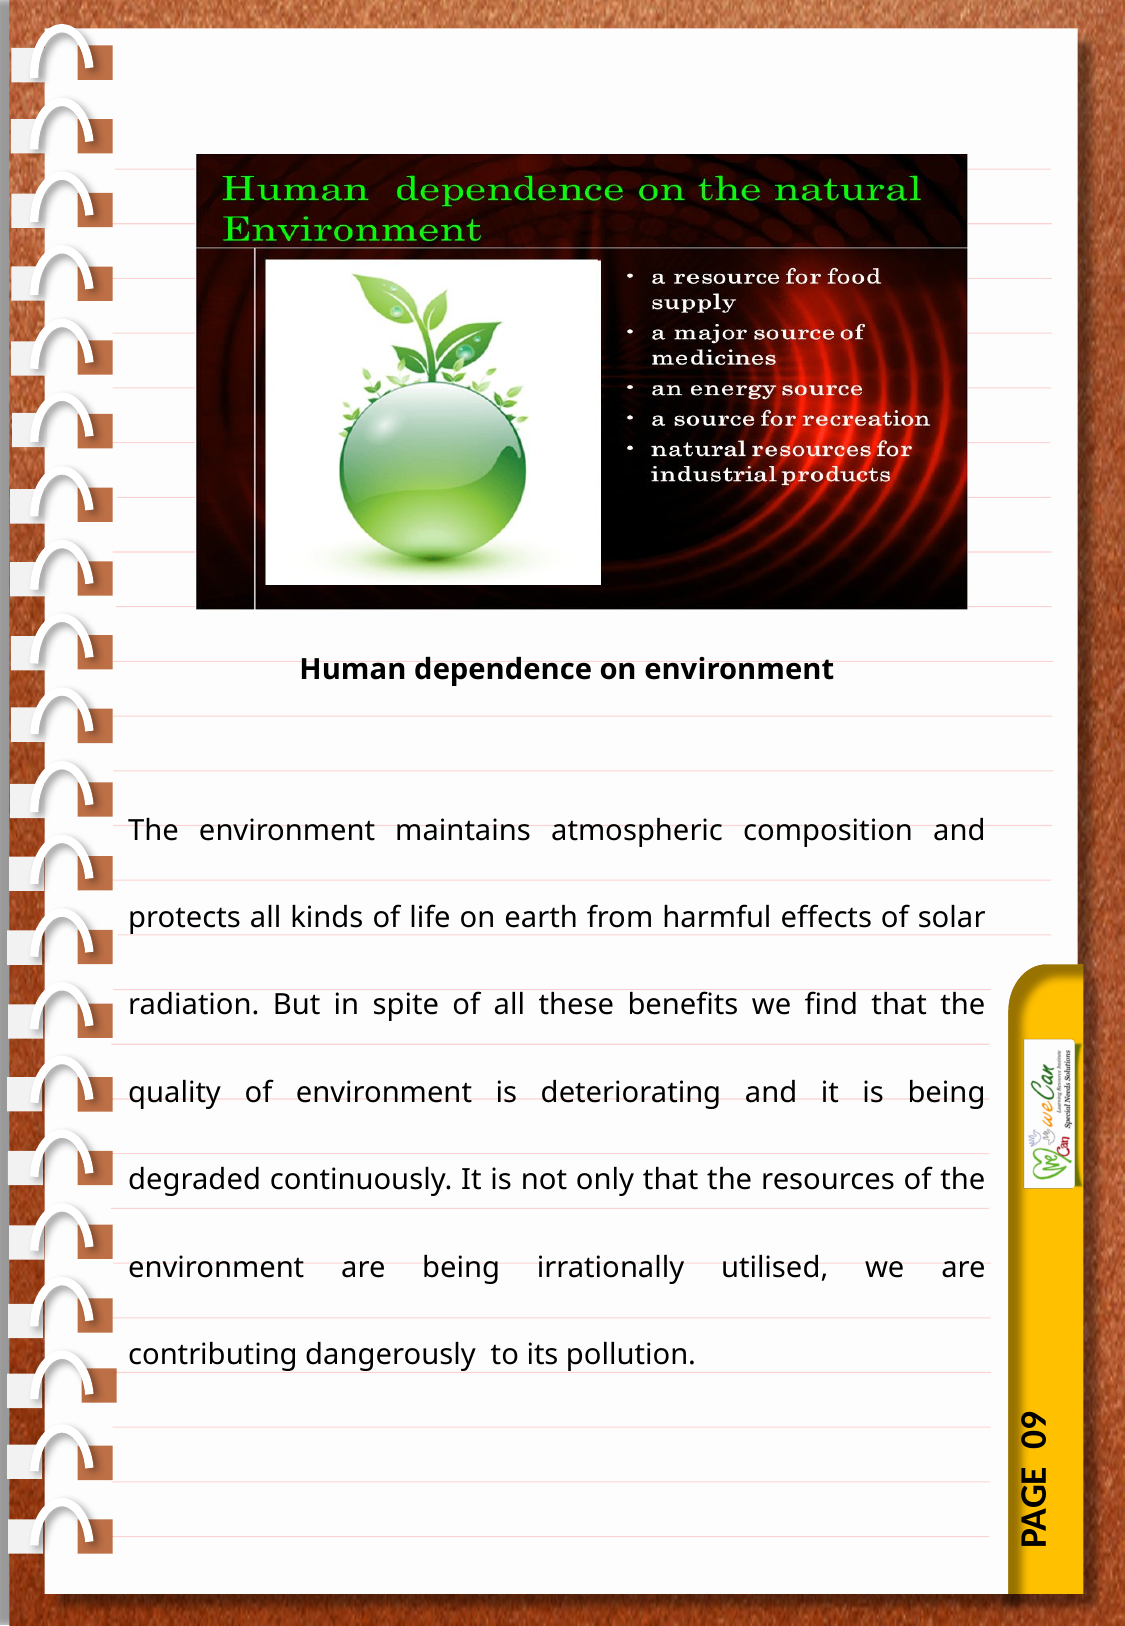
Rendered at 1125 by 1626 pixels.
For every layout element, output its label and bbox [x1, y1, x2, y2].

picture [976, 1080, 1125, 1144]
picture [195, 154, 968, 610]
text_box [7, 0, 1125, 1625]
